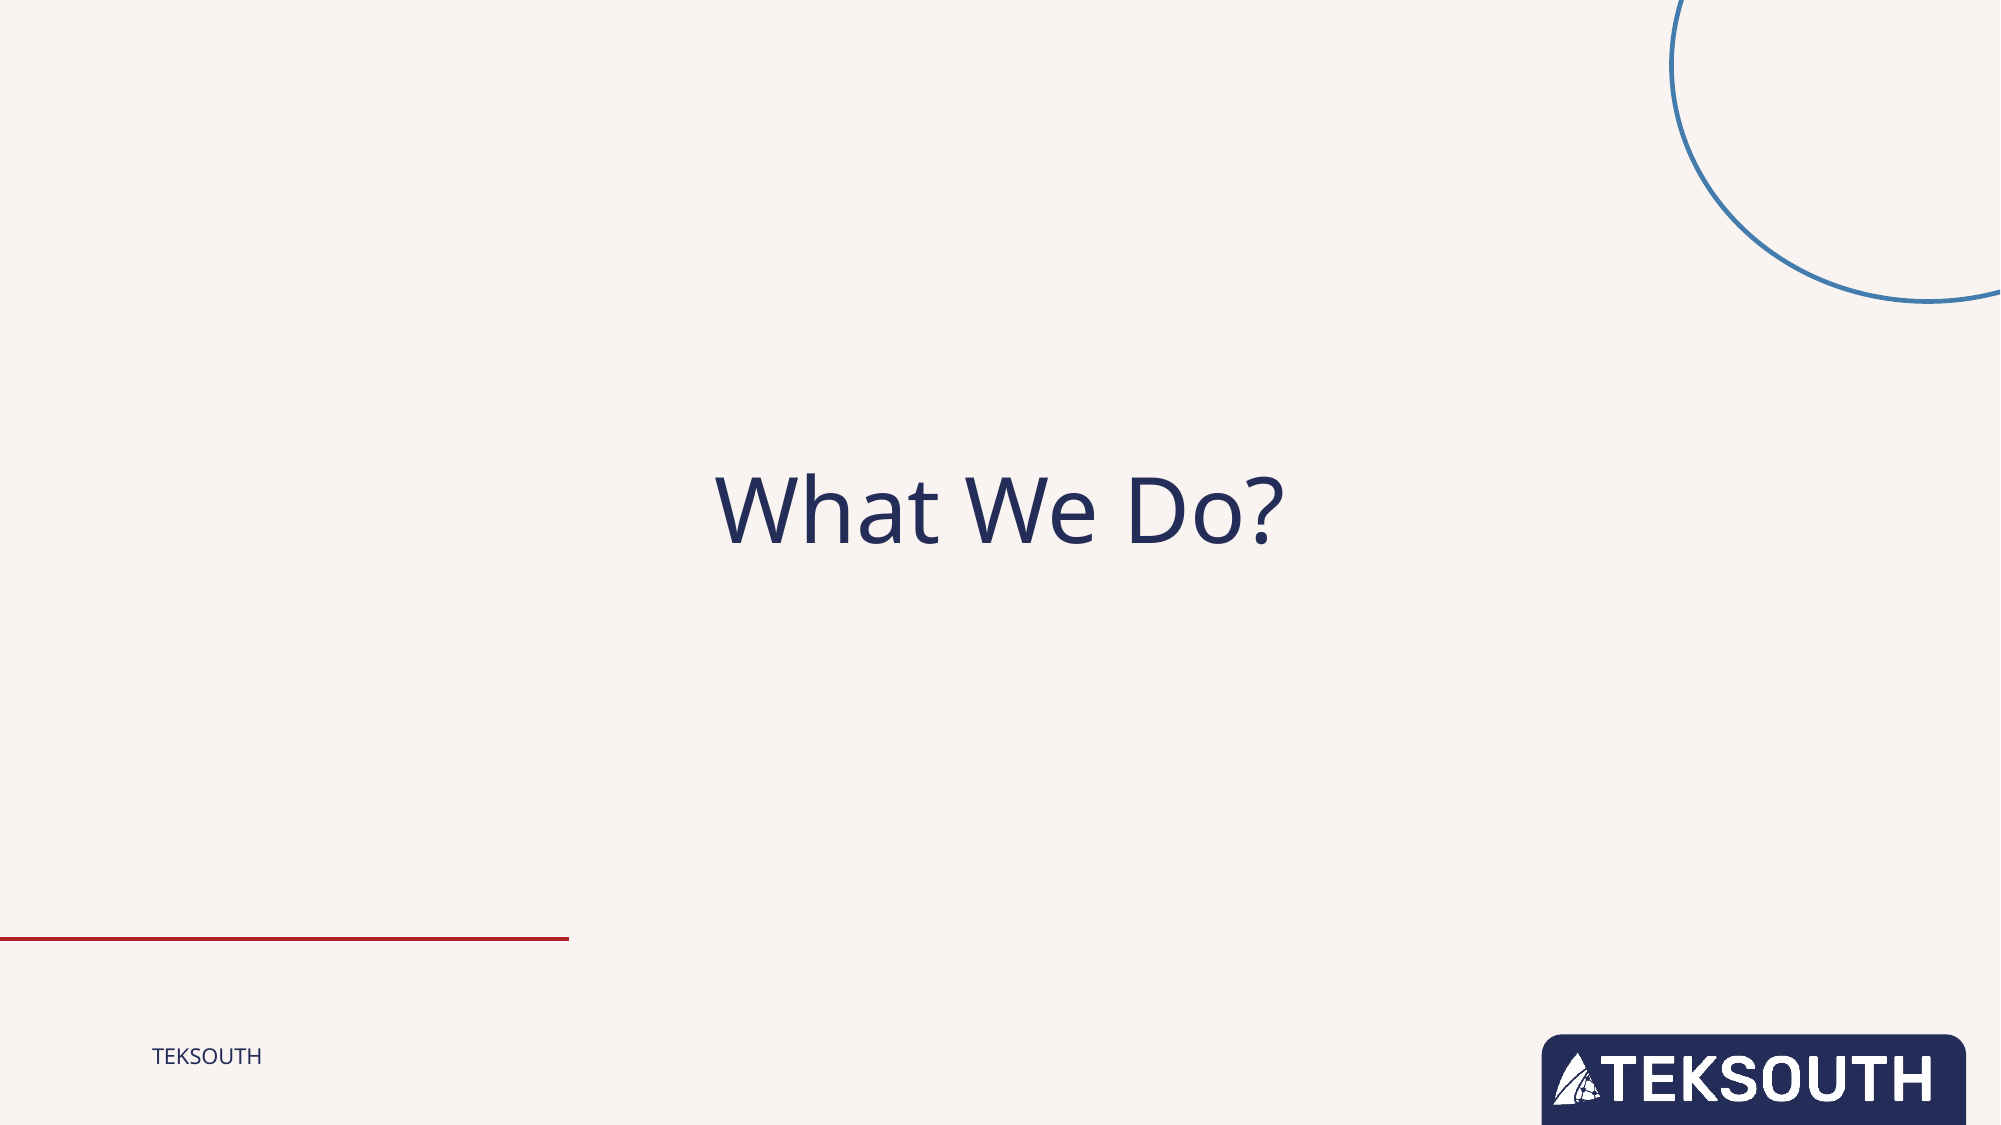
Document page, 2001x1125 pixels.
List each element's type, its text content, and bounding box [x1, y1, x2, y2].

title What We Do? [137, 405, 1863, 623]
picture [1553, 1046, 1936, 1118]
